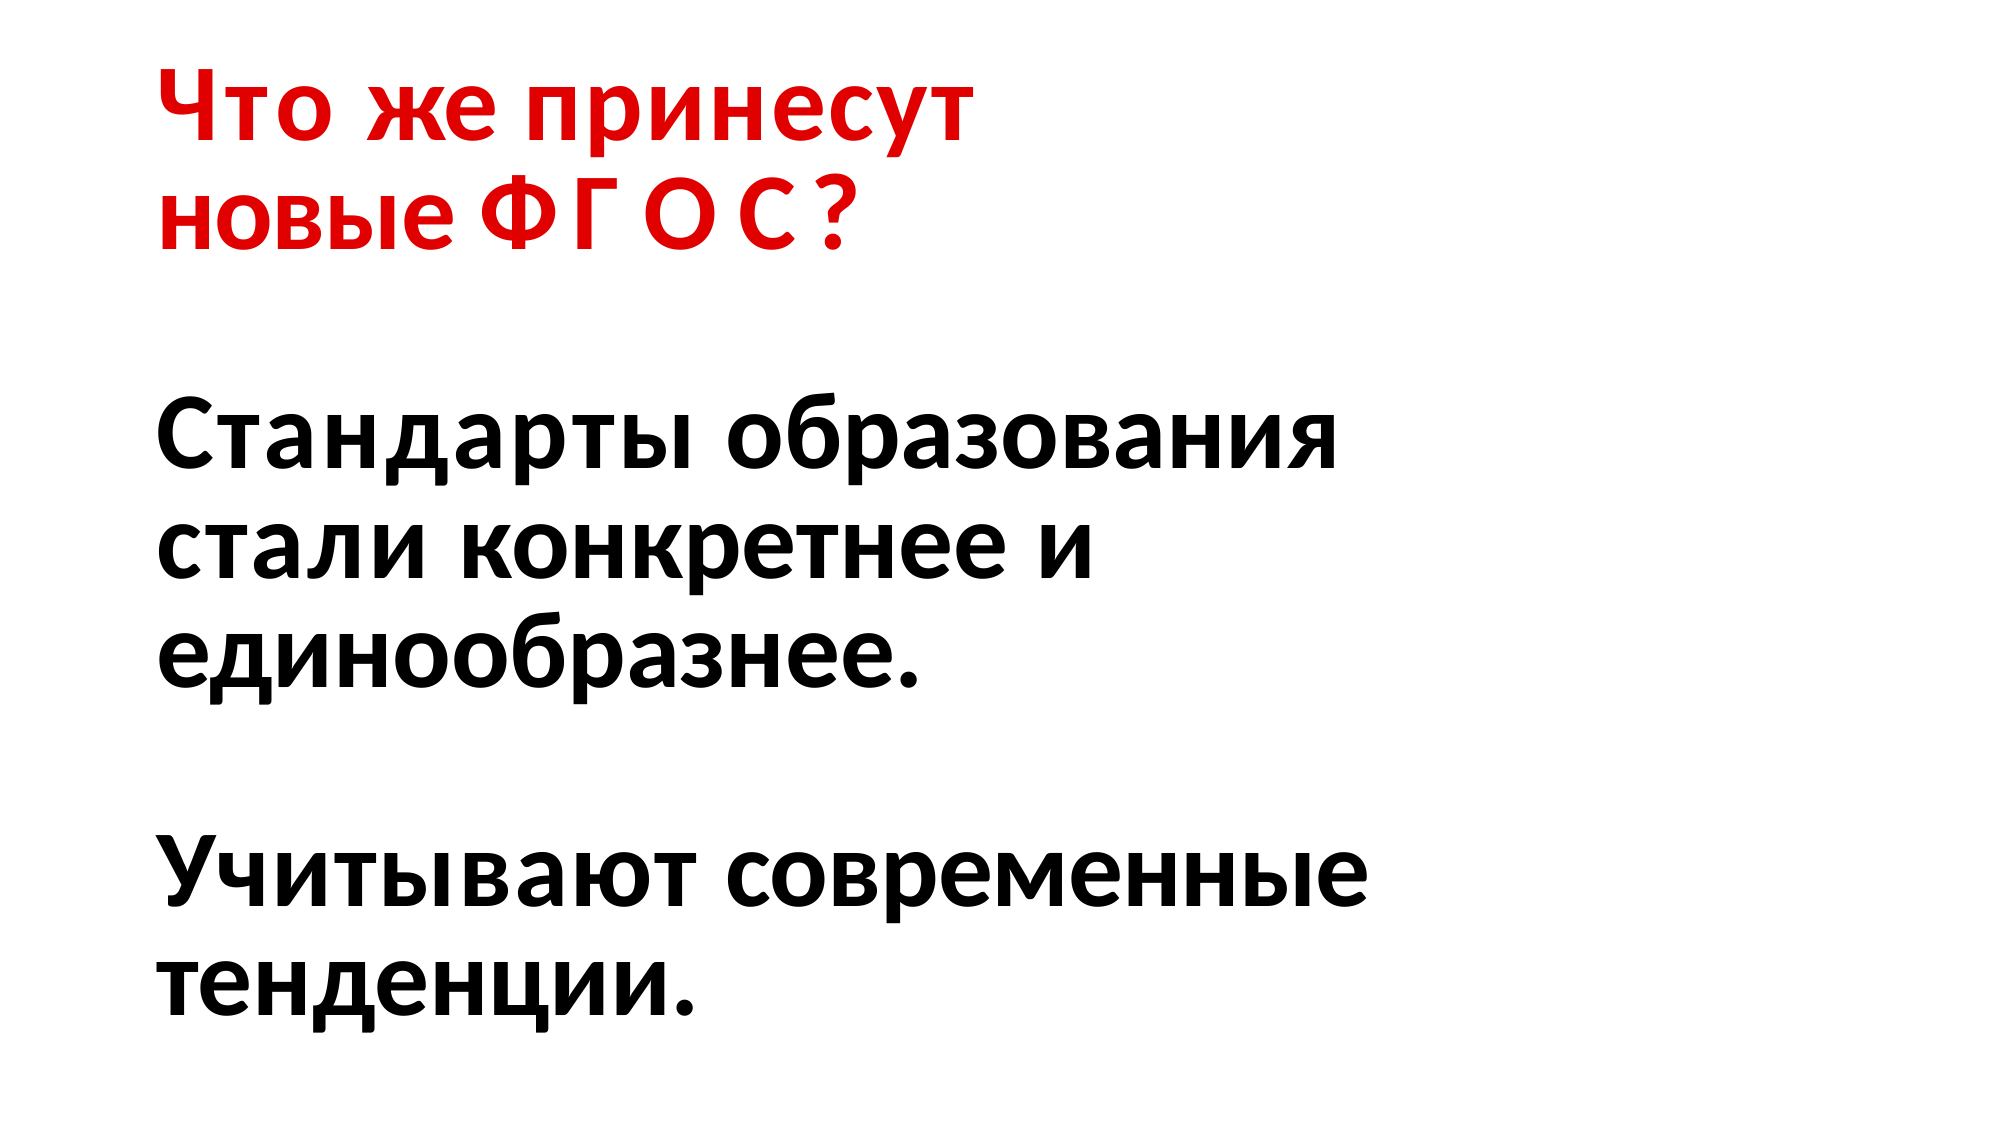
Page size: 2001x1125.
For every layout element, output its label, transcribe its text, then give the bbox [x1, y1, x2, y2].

text_box Что же принесут новые ФГОС? Стандарты образования стали конкретнее и единообразнее. Учитывают современные тенденции. [154, 29, 1376, 1038]
